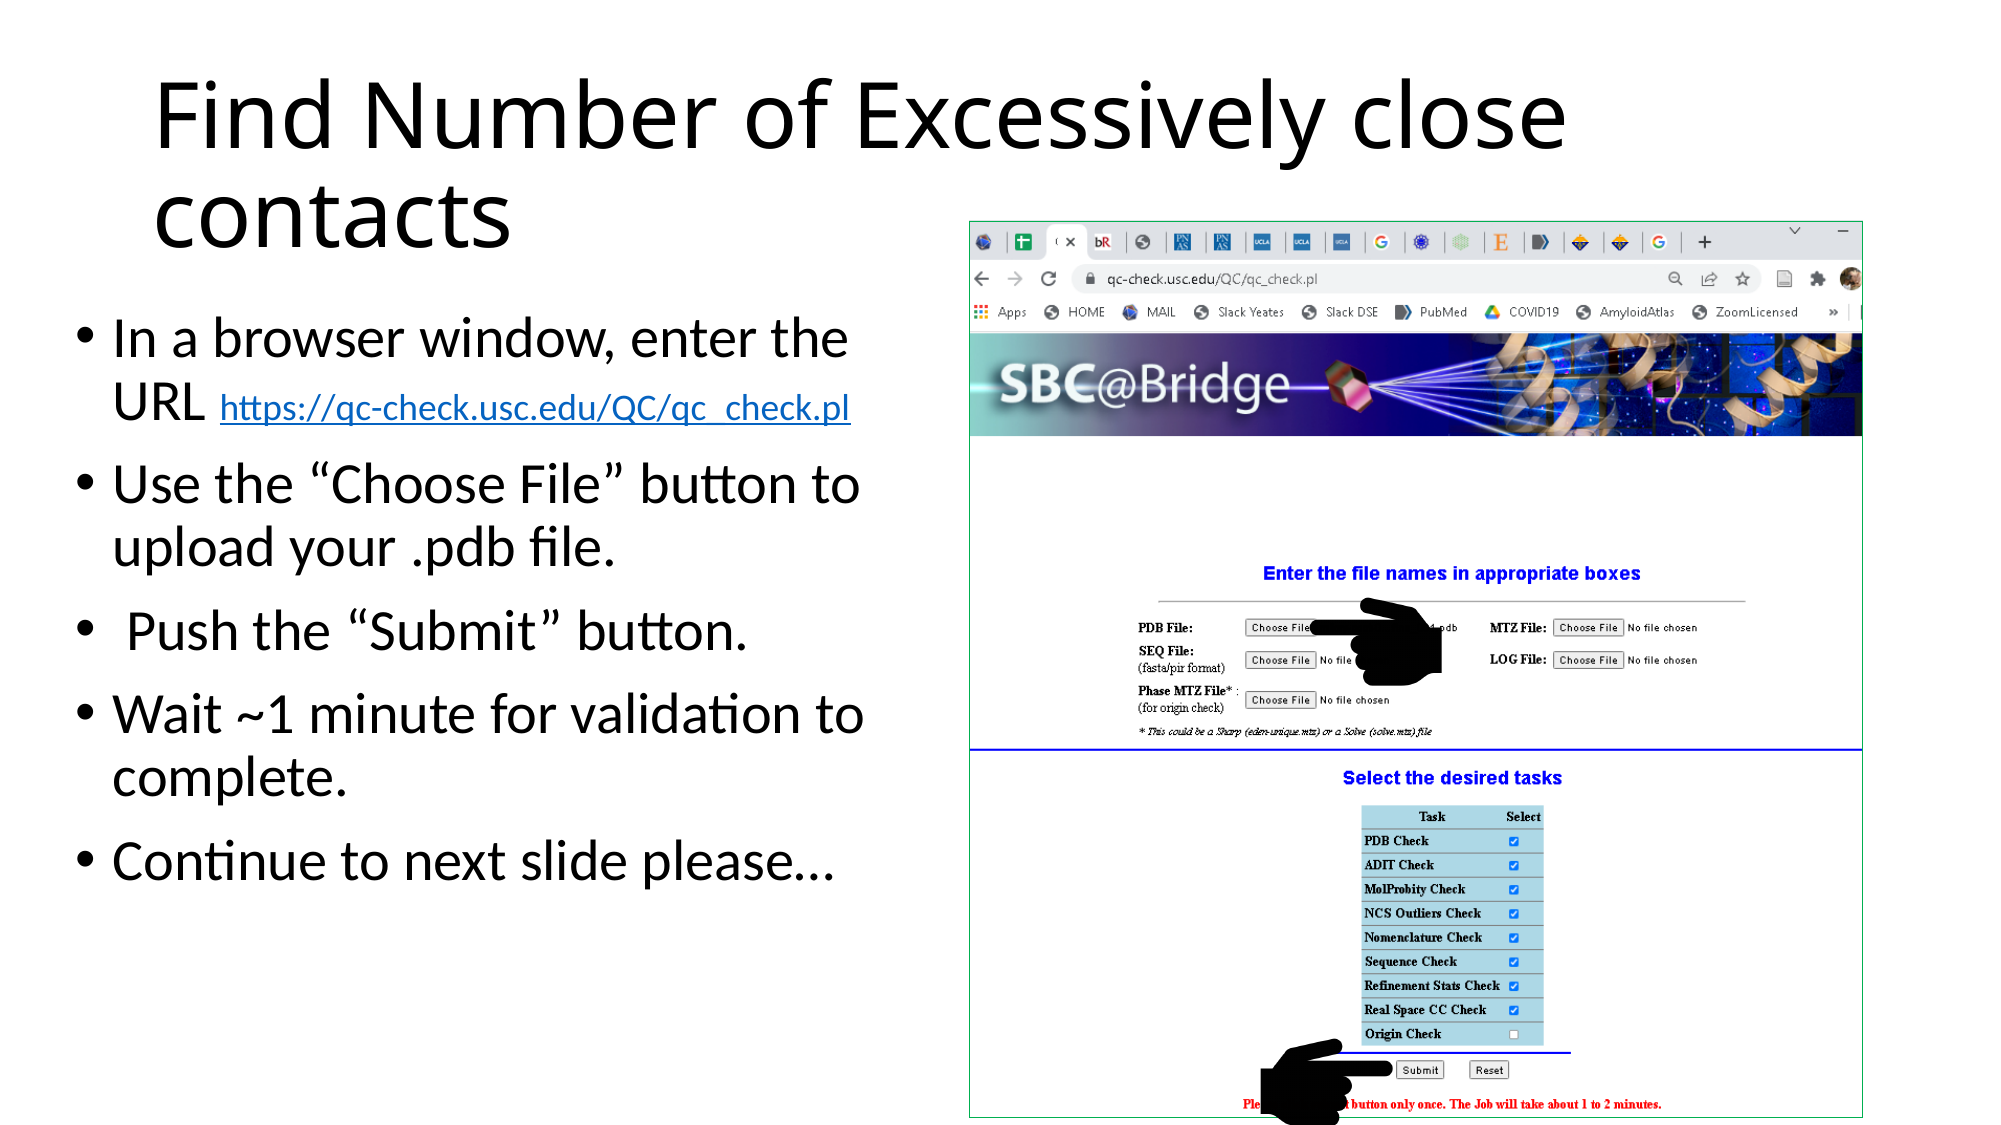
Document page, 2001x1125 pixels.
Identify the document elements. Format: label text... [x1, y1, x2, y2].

title Find Number of Excessively close contacts [137, 59, 1863, 278]
picture [969, 220, 1863, 1125]
list In a browser window, enter the URL https://qc-check.usc.edu/QC/qc_check.pl Use the “Choose File” button to upload your .pdb file. Push the “Submit” button. Wait ~1 minute for validation to complete. Continue to next slide please… [60, 299, 934, 1014]
